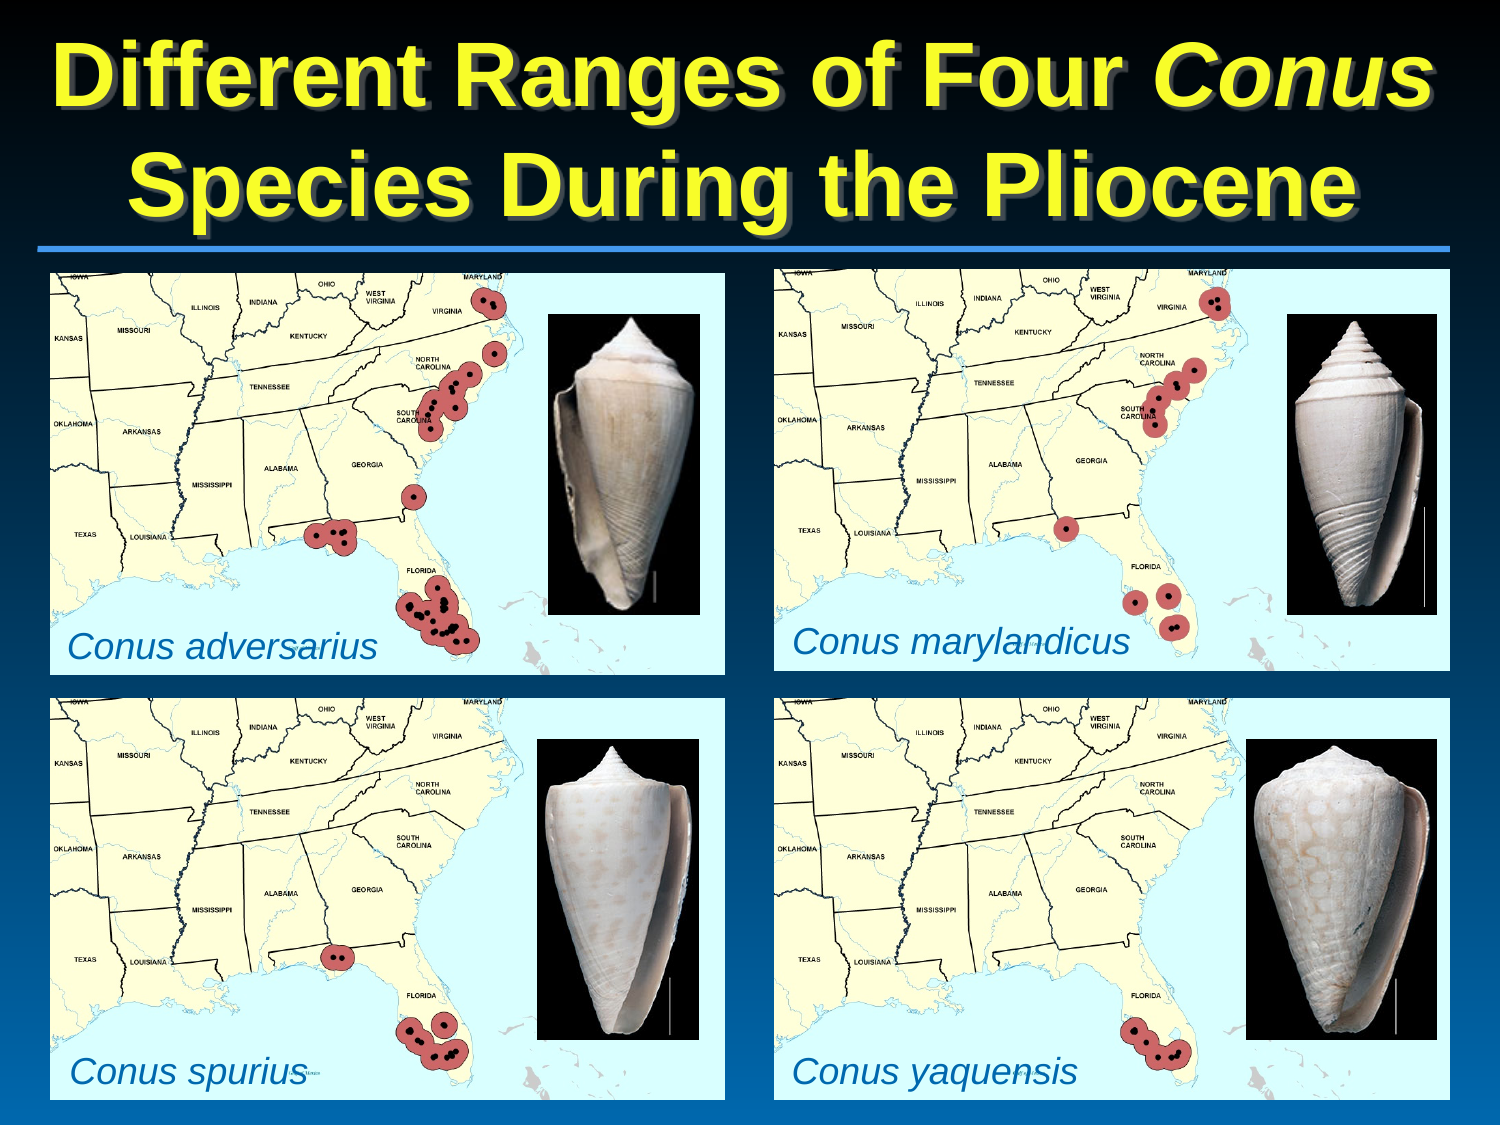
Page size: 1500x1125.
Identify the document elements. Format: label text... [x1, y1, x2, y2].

picture [49, 273, 726, 676]
picture [774, 698, 1451, 1101]
title Different Ranges of Four Conus Species During the Pliocene [24, 24, 1463, 226]
picture [774, 268, 1451, 671]
picture [49, 698, 726, 1101]
